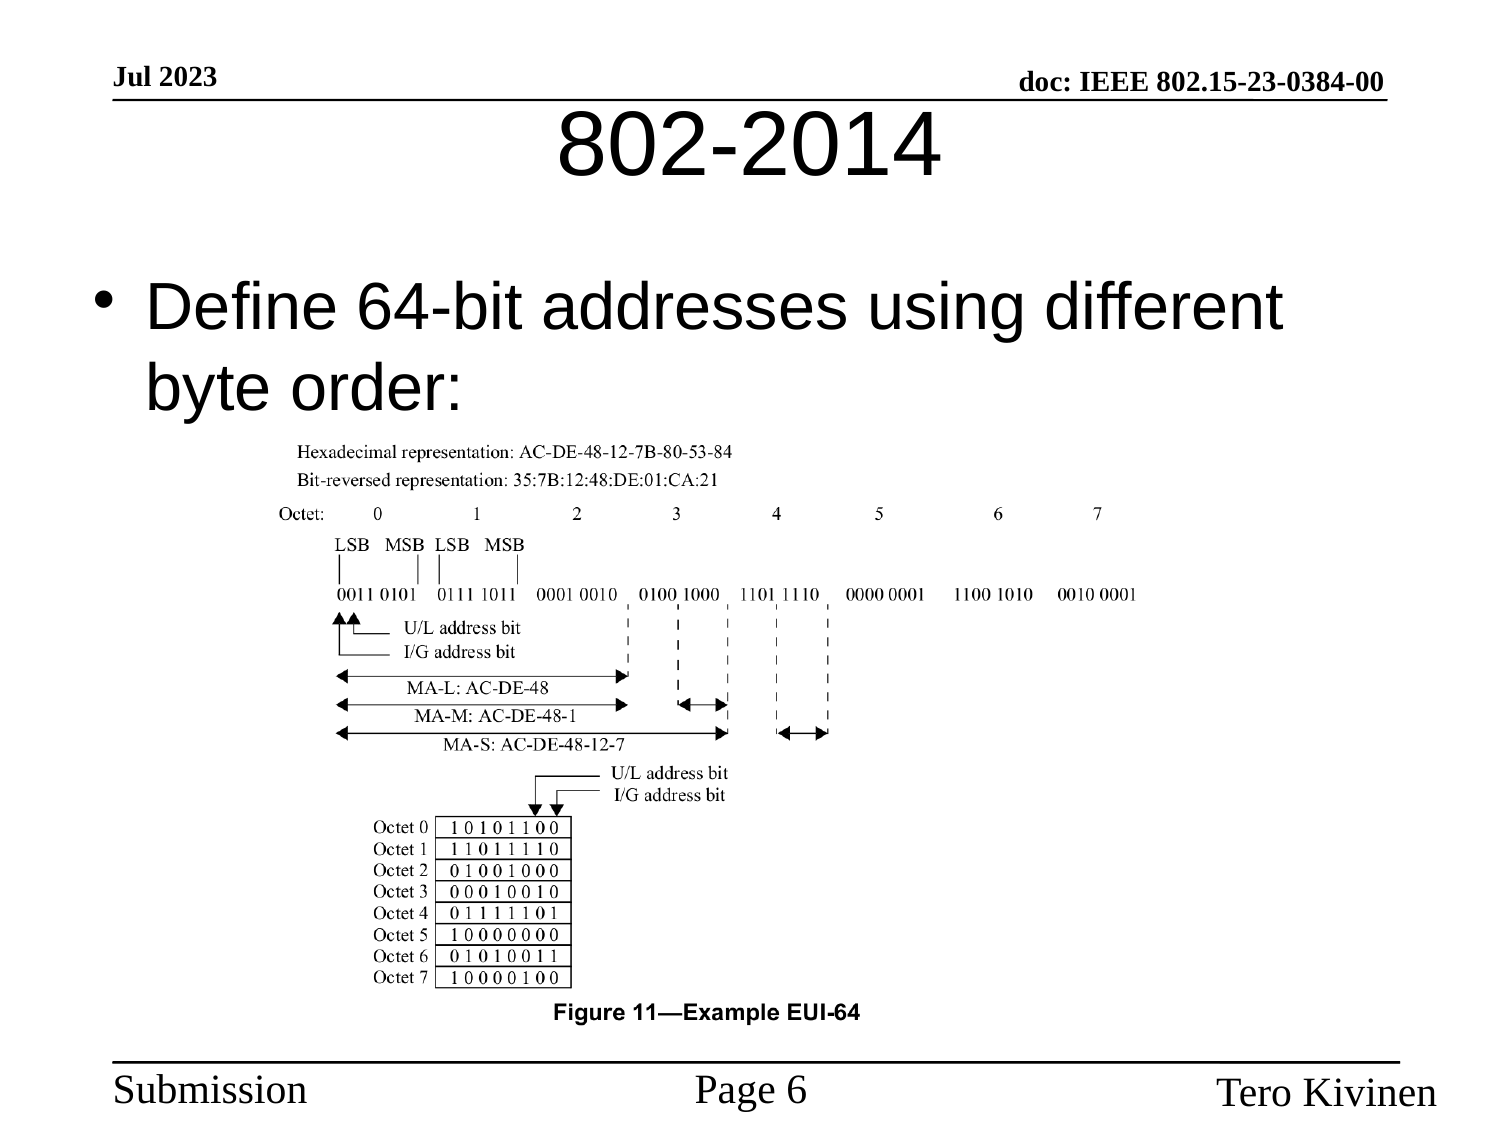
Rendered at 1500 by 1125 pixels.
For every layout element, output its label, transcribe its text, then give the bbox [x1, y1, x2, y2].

list Define 64-bit addresses using different byte order: [75, 263, 1425, 916]
title 802-2014 [75, 44, 1425, 233]
picture [224, 420, 1243, 1050]
